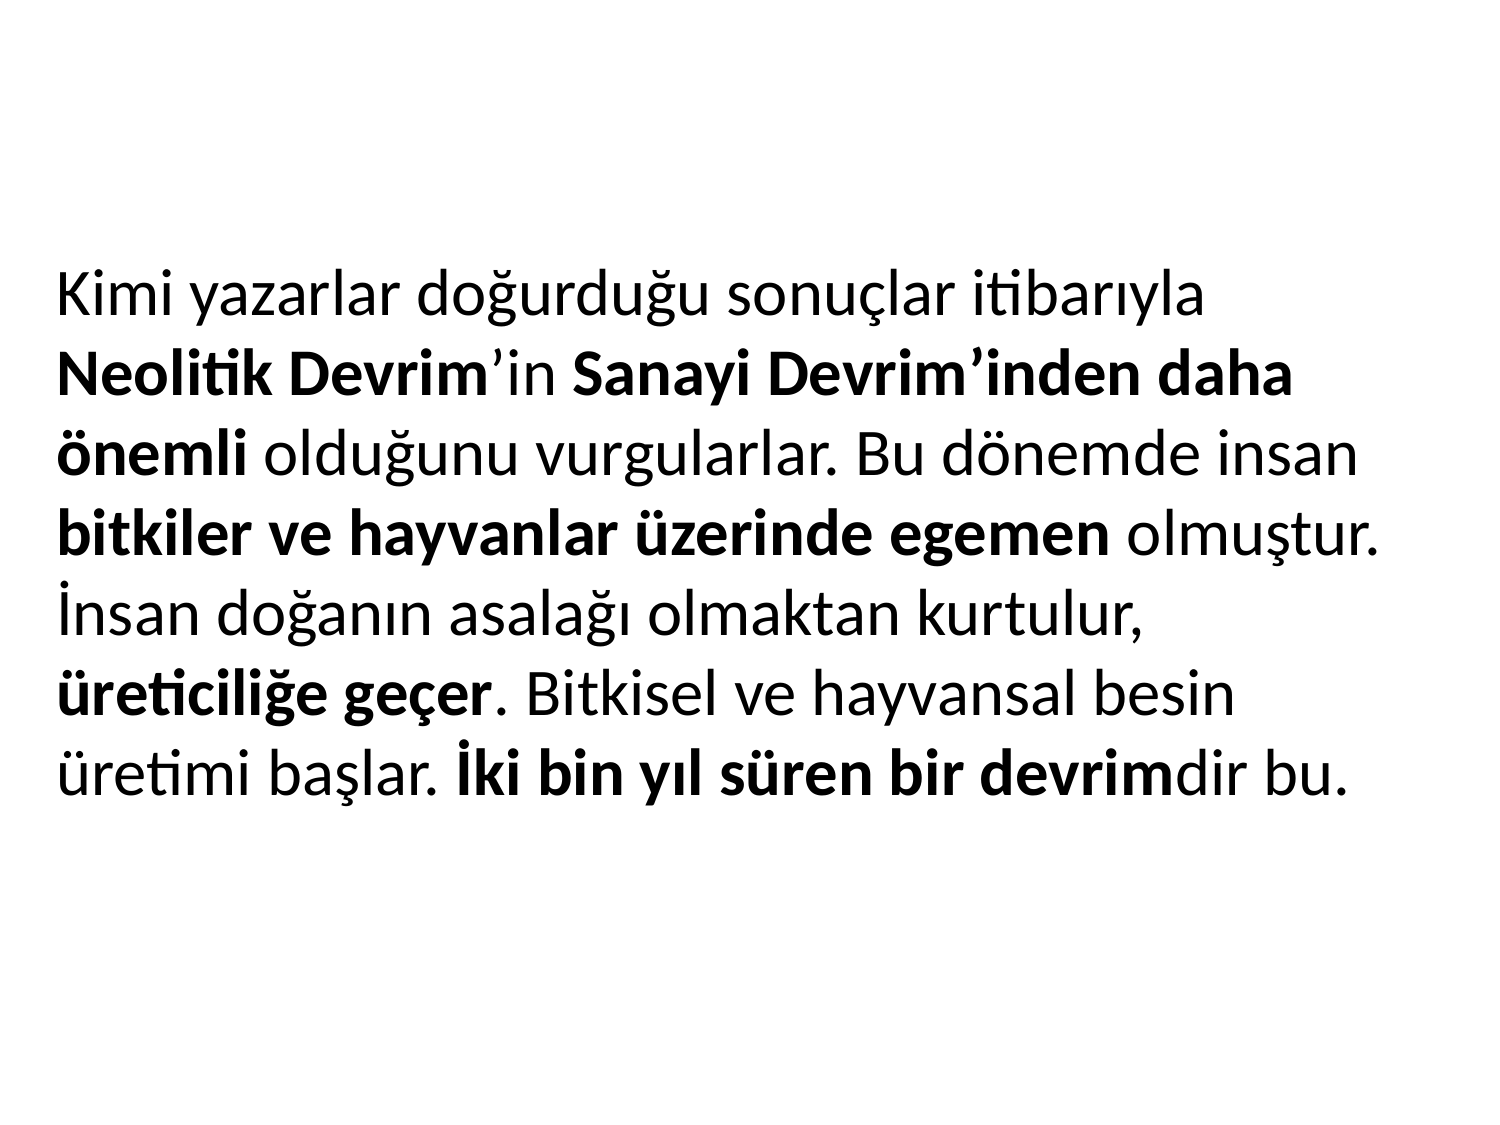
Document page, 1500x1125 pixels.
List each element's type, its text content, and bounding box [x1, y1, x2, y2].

list Kimi yazarlar doğurduğu sonuçlar itibarıyla Neolitik Devrim’in Sanayi Devrim’inden daha önemli olduğunu vurgularlar. Bu dönemde insan bitkiler ve hayvanlar üzerinde egemen olmuştur. İnsan doğanın asalağı olmaktan kurtulur, üreticiliğe geçer. Bitkisel ve hayvansal besin üretimi başlar. İki bin yıl süren bir devrimdir bu. [41, 54, 1425, 1083]
